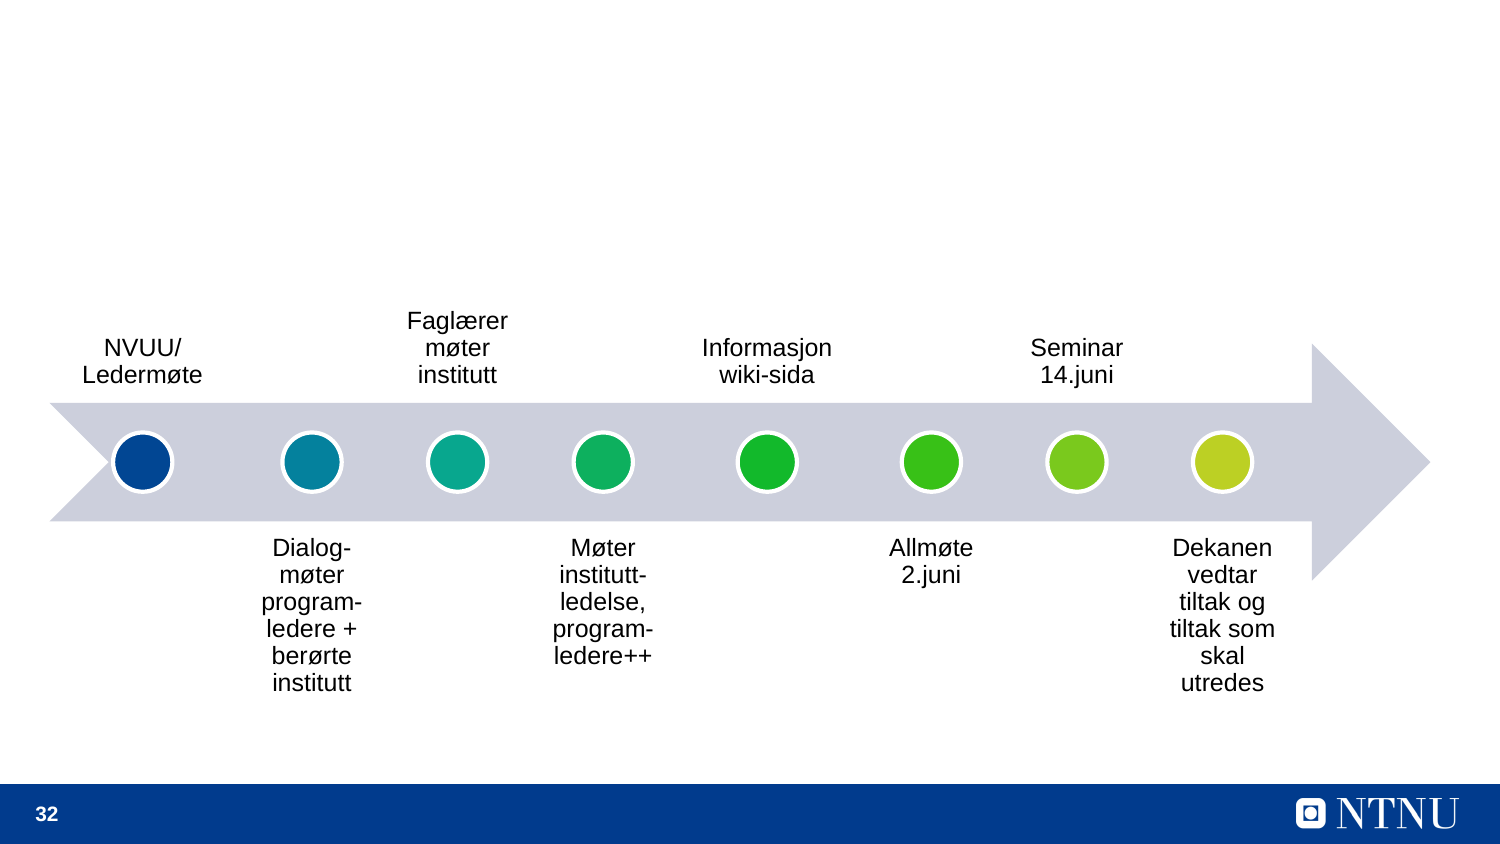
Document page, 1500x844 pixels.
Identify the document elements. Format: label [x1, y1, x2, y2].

picture [0, 784, 1500, 844]
list [49, 165, 1431, 759]
